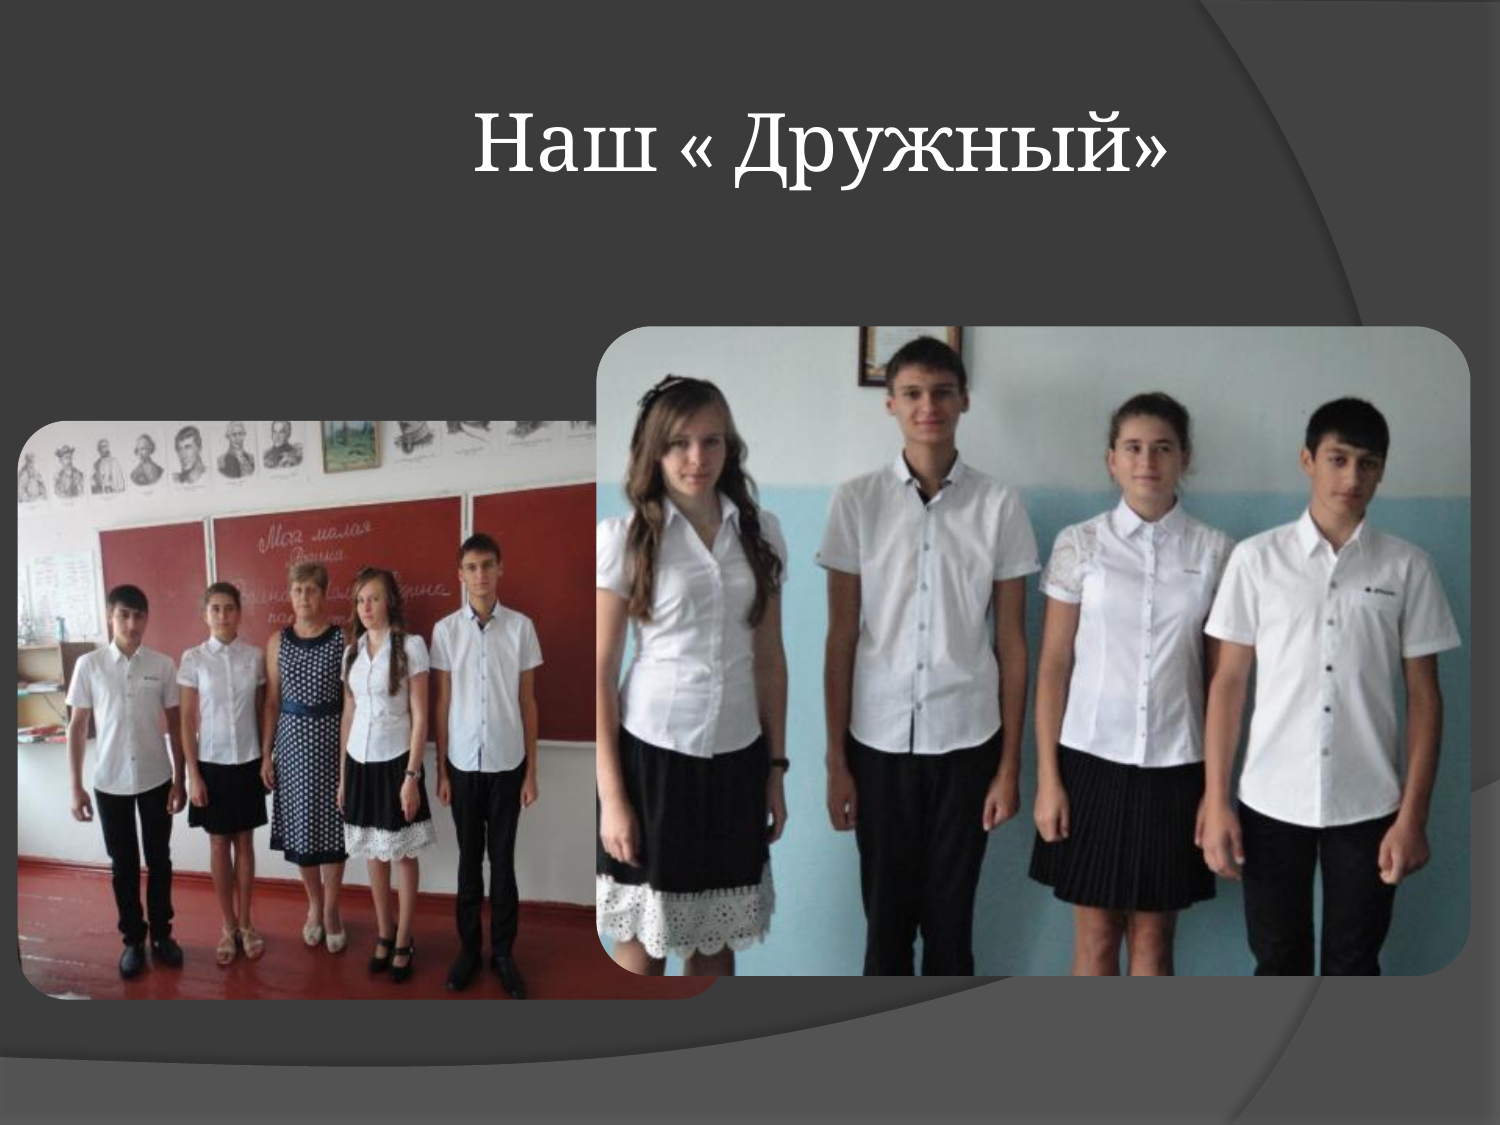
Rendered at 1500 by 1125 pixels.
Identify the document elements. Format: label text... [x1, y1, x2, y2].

title Наш « Дружный» [75, 45, 1300, 233]
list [17, 420, 727, 1000]
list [596, 326, 1471, 977]
